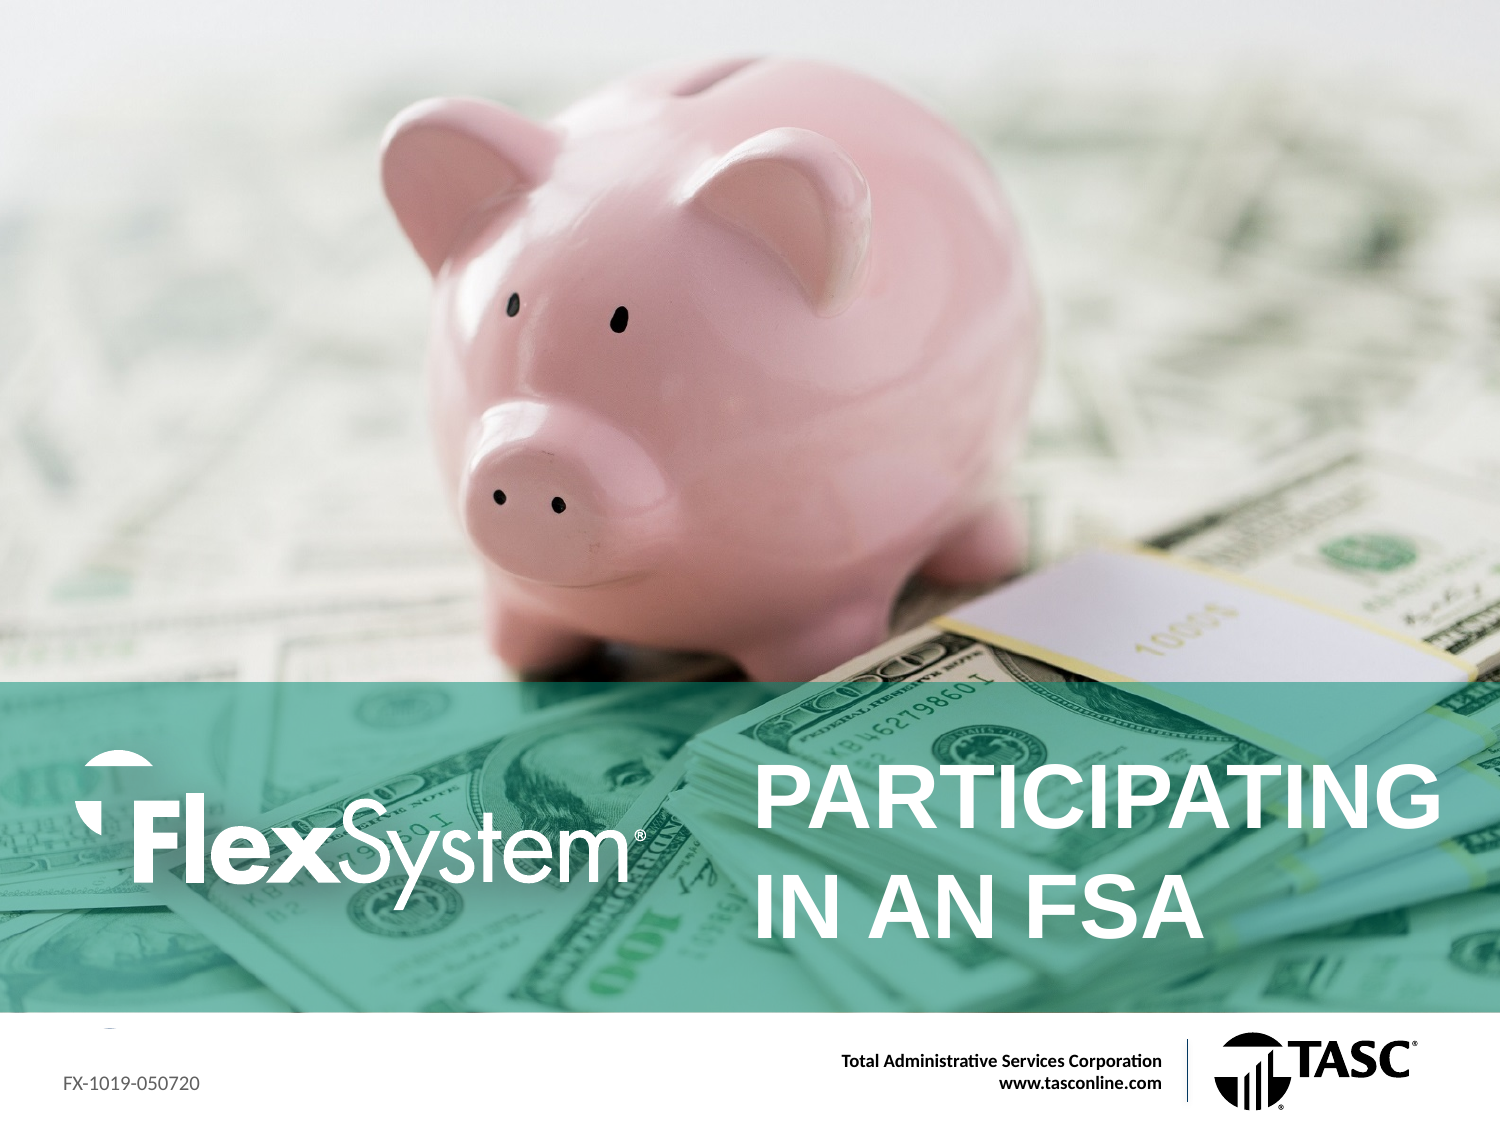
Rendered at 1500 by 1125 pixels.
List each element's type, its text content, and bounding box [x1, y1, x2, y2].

text_box [0, 1026, 464, 1125]
picture [0, 0, 1500, 1013]
text_box FX-1019-050720 [0, 1062, 215, 1103]
